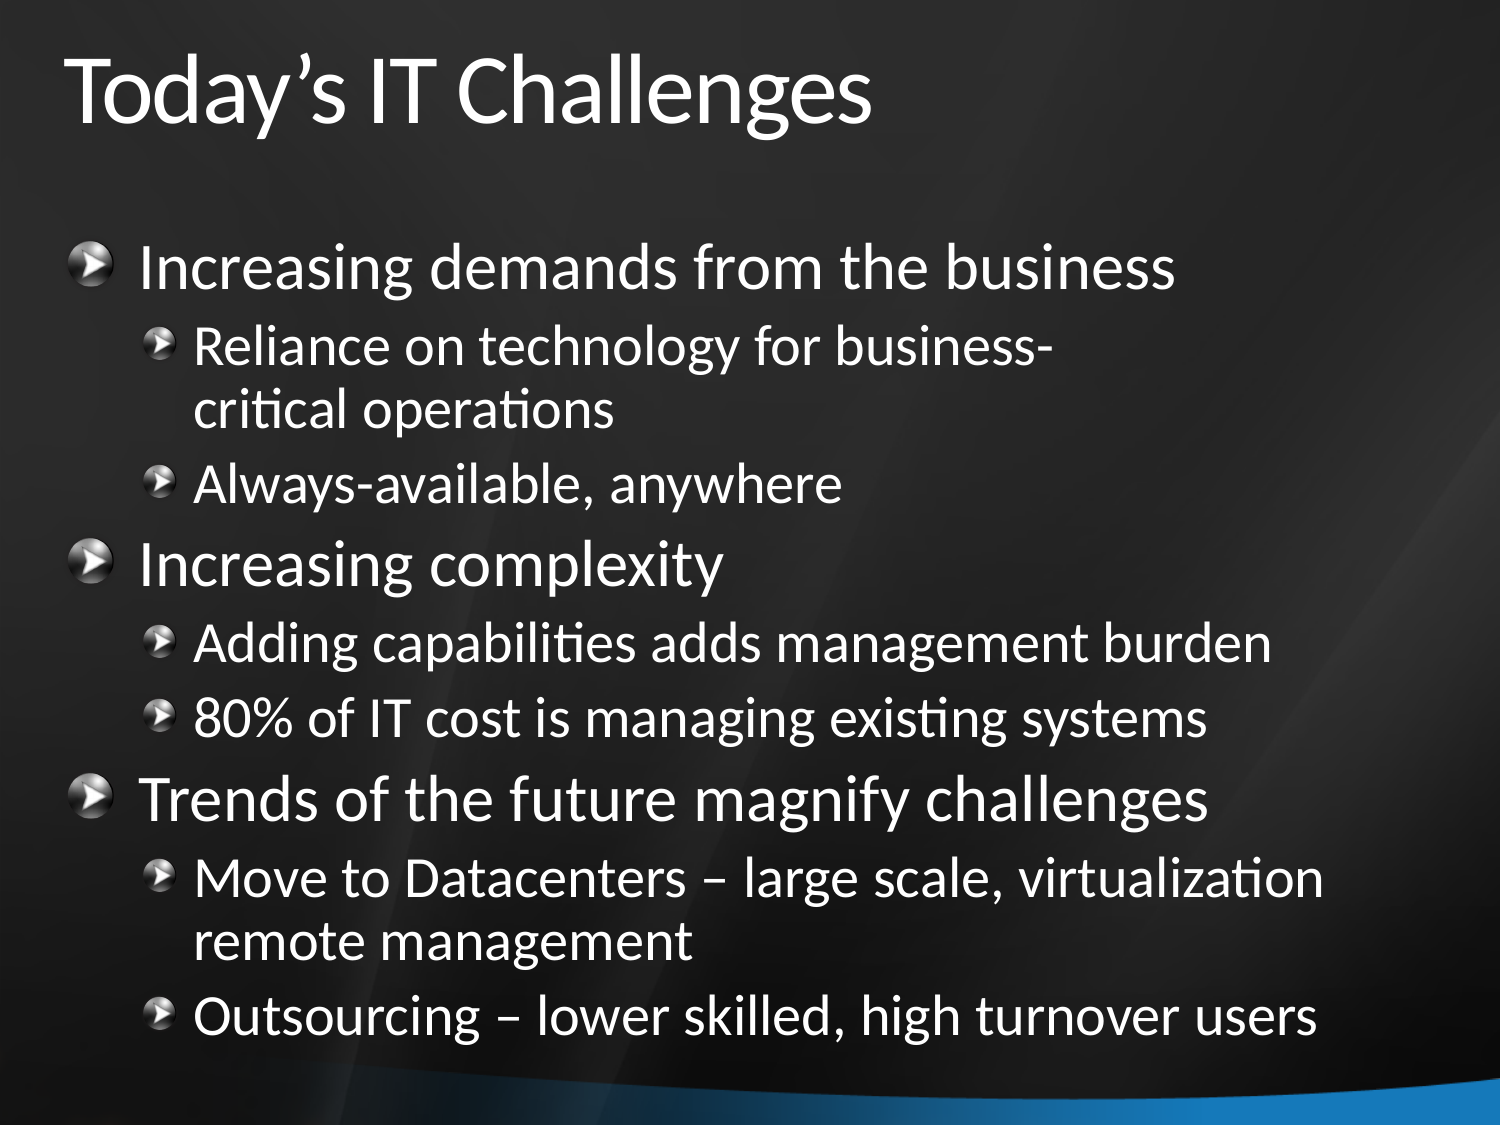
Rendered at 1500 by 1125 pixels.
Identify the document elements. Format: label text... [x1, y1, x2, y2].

title Today’s IT Challenges [63, 37, 1438, 147]
list Increasing demands from the business Reliance on technology for business- critical operations Always-available, anywhere Increasing complexity Adding capabilities adds management burden 80% of IT cost is managing existing systems Trends of the future magnify challenges Move to Datacenters – large scale, virtualization remote management Outsourcing – lower skilled, high turnover users [62, 231, 1438, 1076]
picture [0, 0, 1500, 1125]
